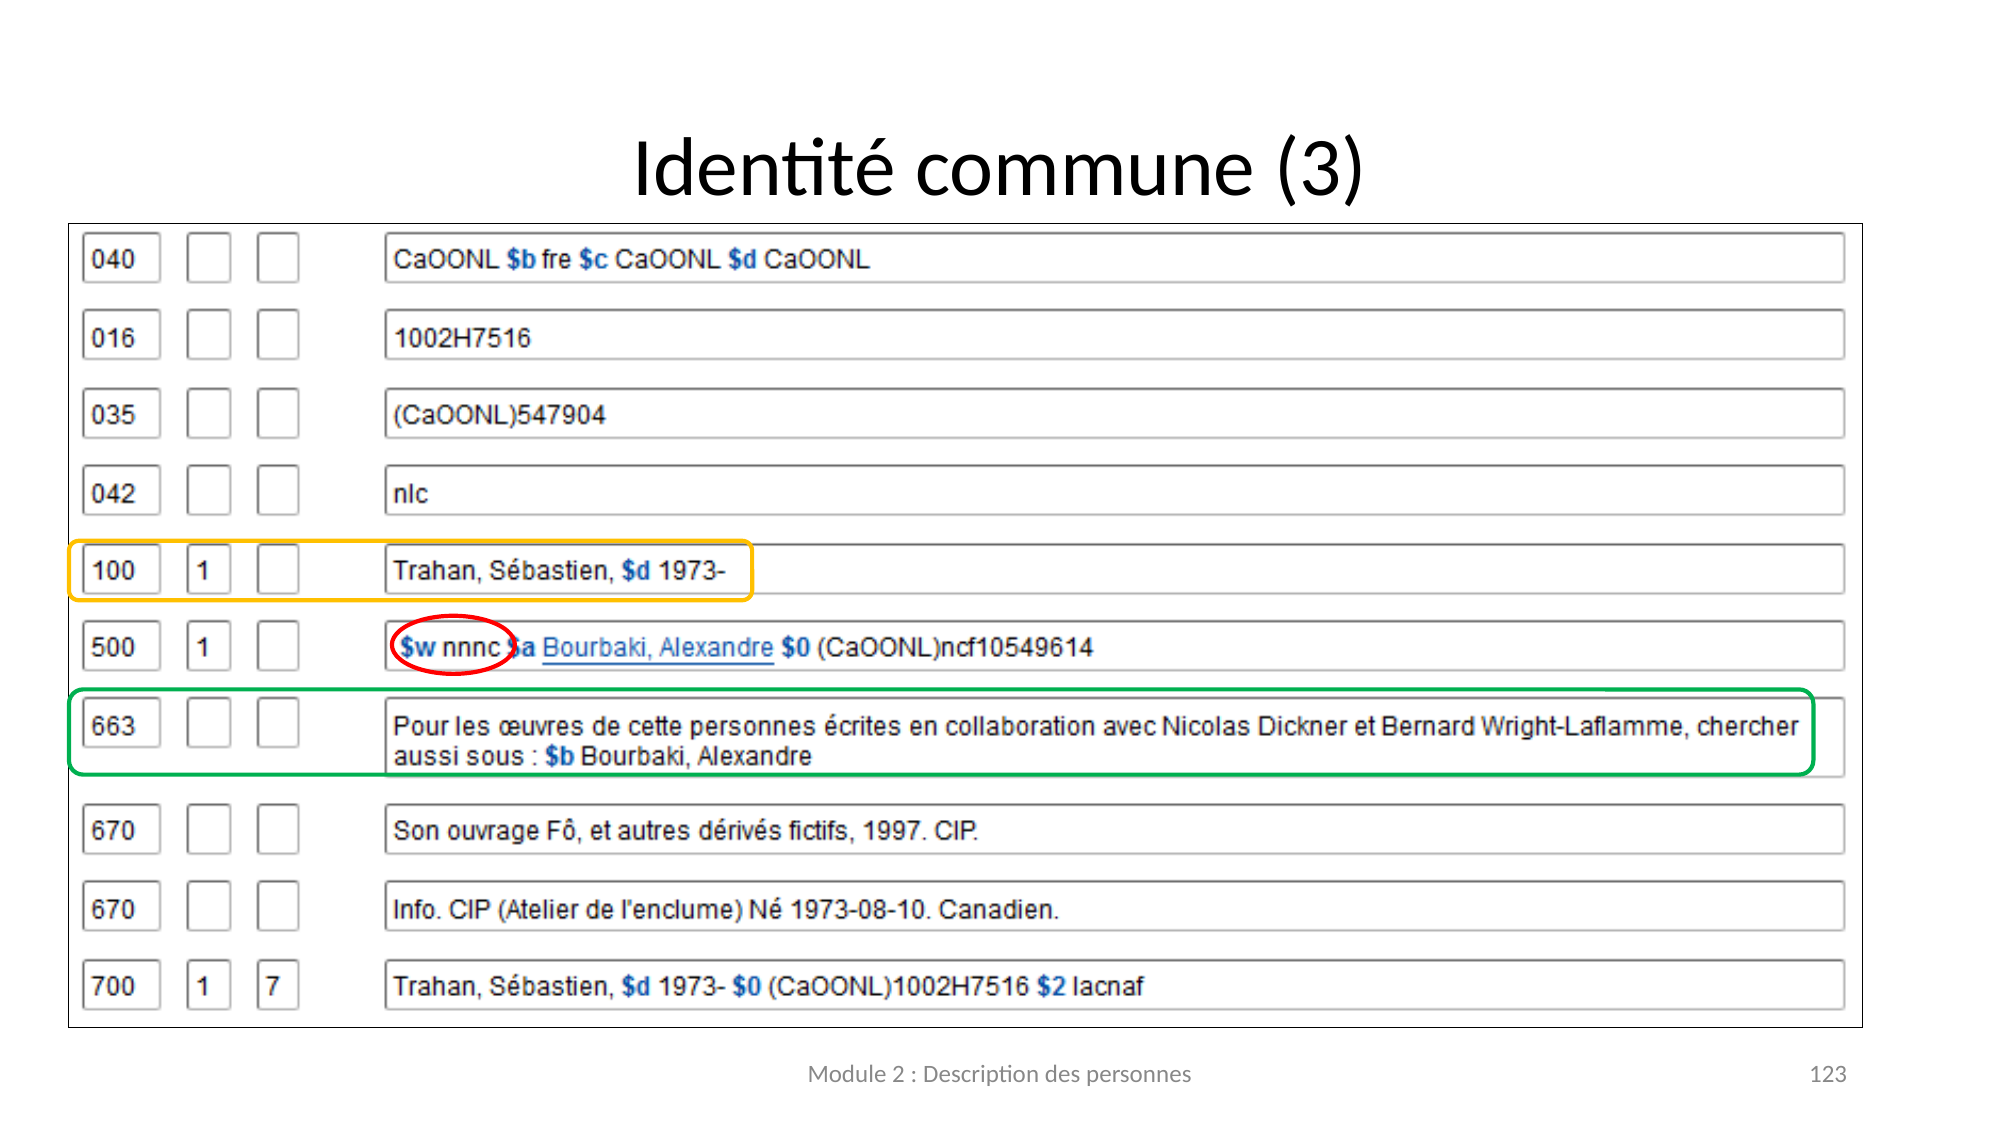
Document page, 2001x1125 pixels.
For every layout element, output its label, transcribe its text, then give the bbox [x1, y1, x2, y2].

title Identité commune (3) [137, 59, 1863, 222]
picture [68, 222, 1863, 1028]
slide_number 123 [1412, 1042, 1863, 1103]
footer Module 2 : Description des personnes [662, 1042, 1338, 1103]
